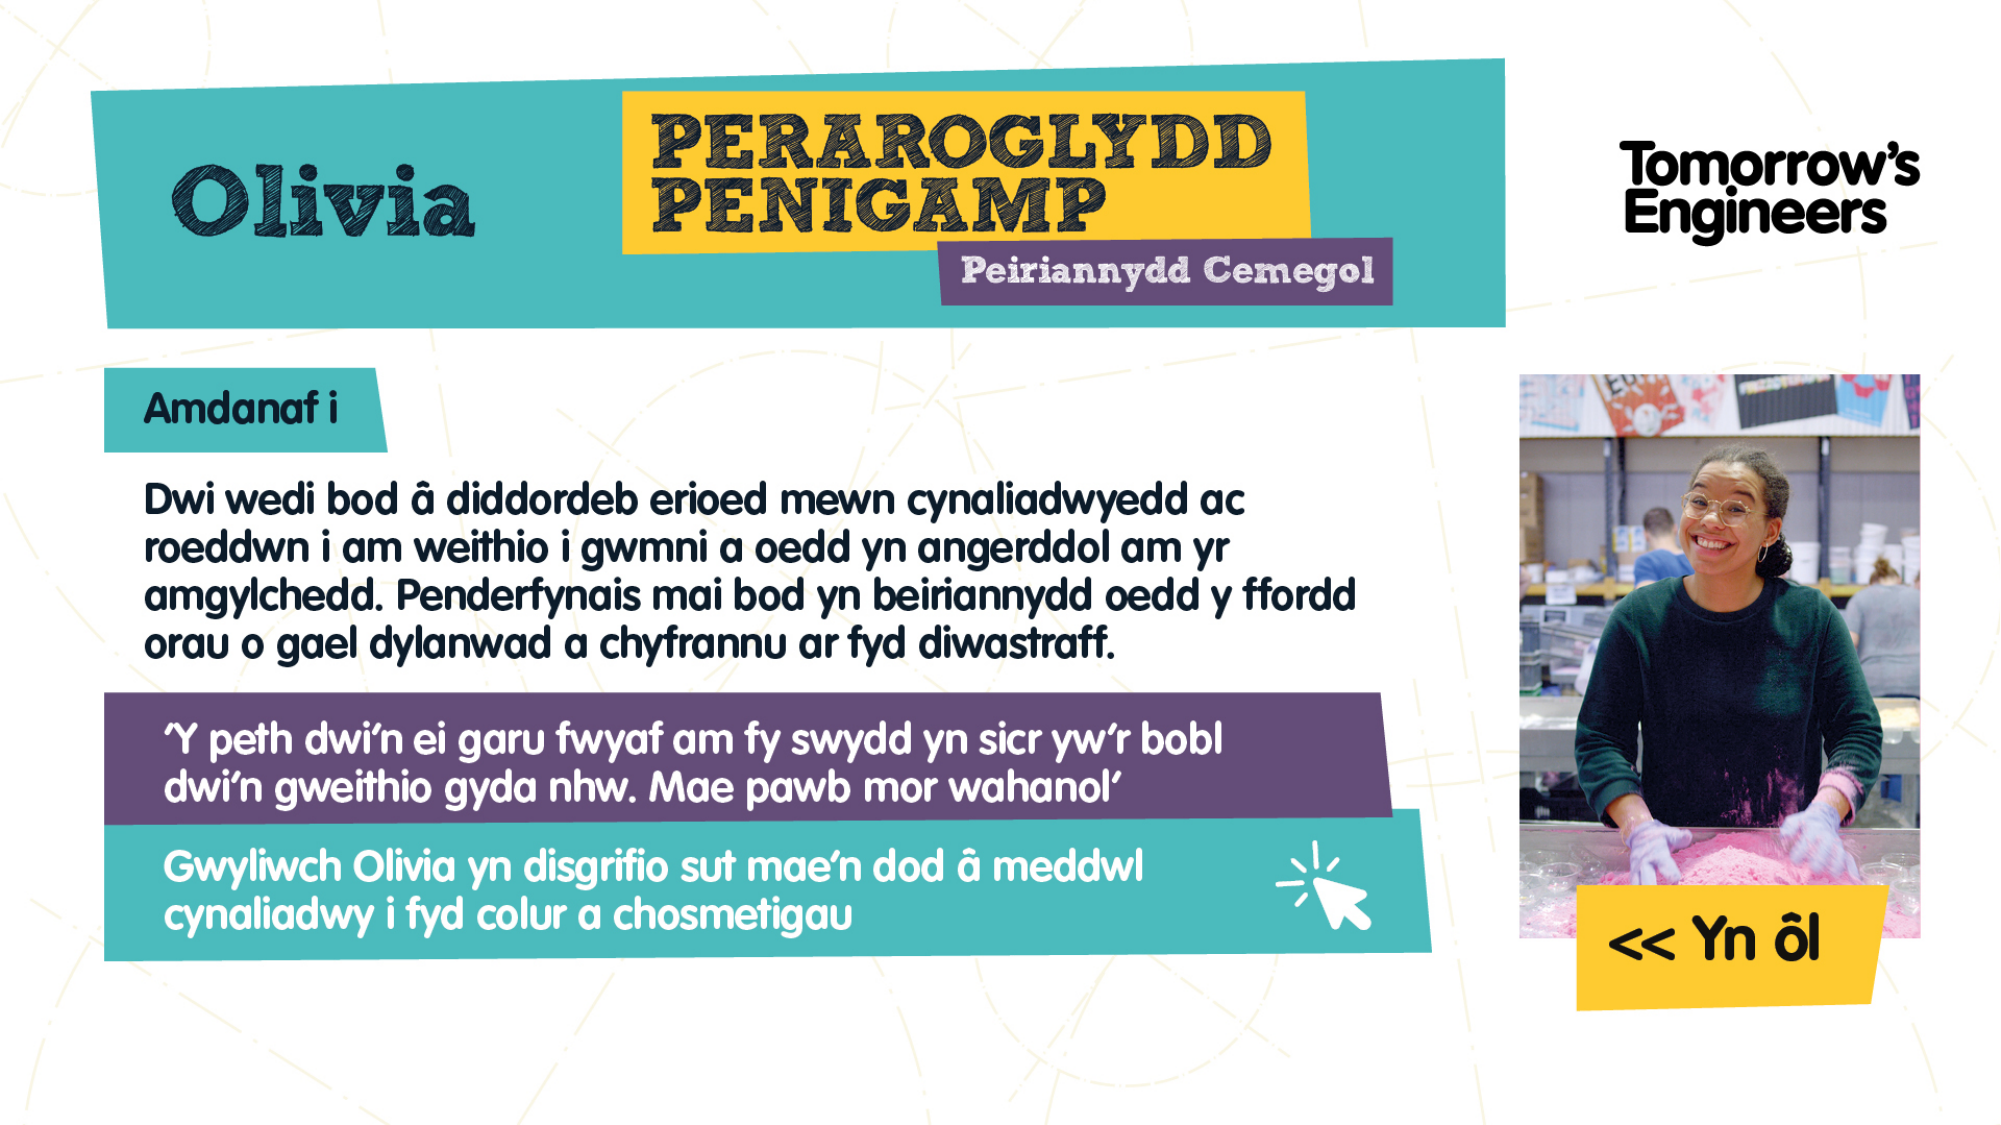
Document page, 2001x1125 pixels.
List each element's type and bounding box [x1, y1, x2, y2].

text_box [1575, 880, 1892, 1014]
text_box [100, 817, 1435, 953]
picture [0, 0, 2001, 1125]
